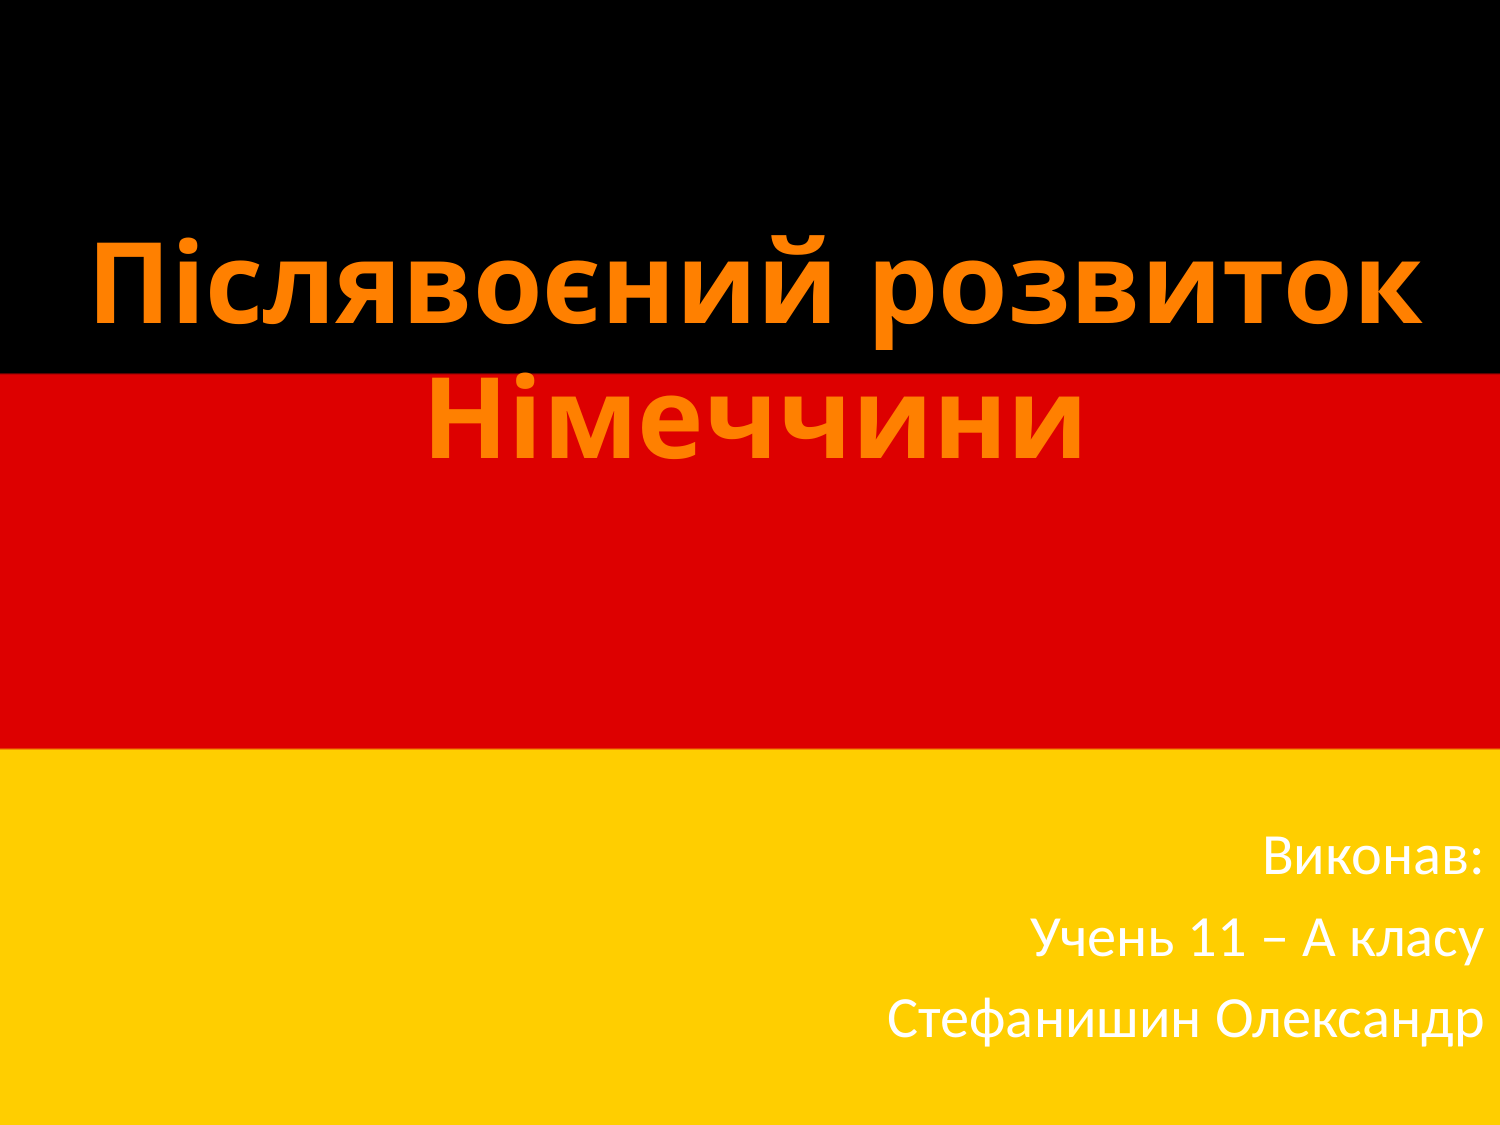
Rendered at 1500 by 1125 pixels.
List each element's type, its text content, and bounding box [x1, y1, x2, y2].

title Післявоєний розвиток Німеччини [46, 152, 1465, 539]
picture [0, 0, 1500, 1125]
subtitle Виконав: Учень 11 – А класу Стефанишин Олександр [667, 808, 1500, 1097]
